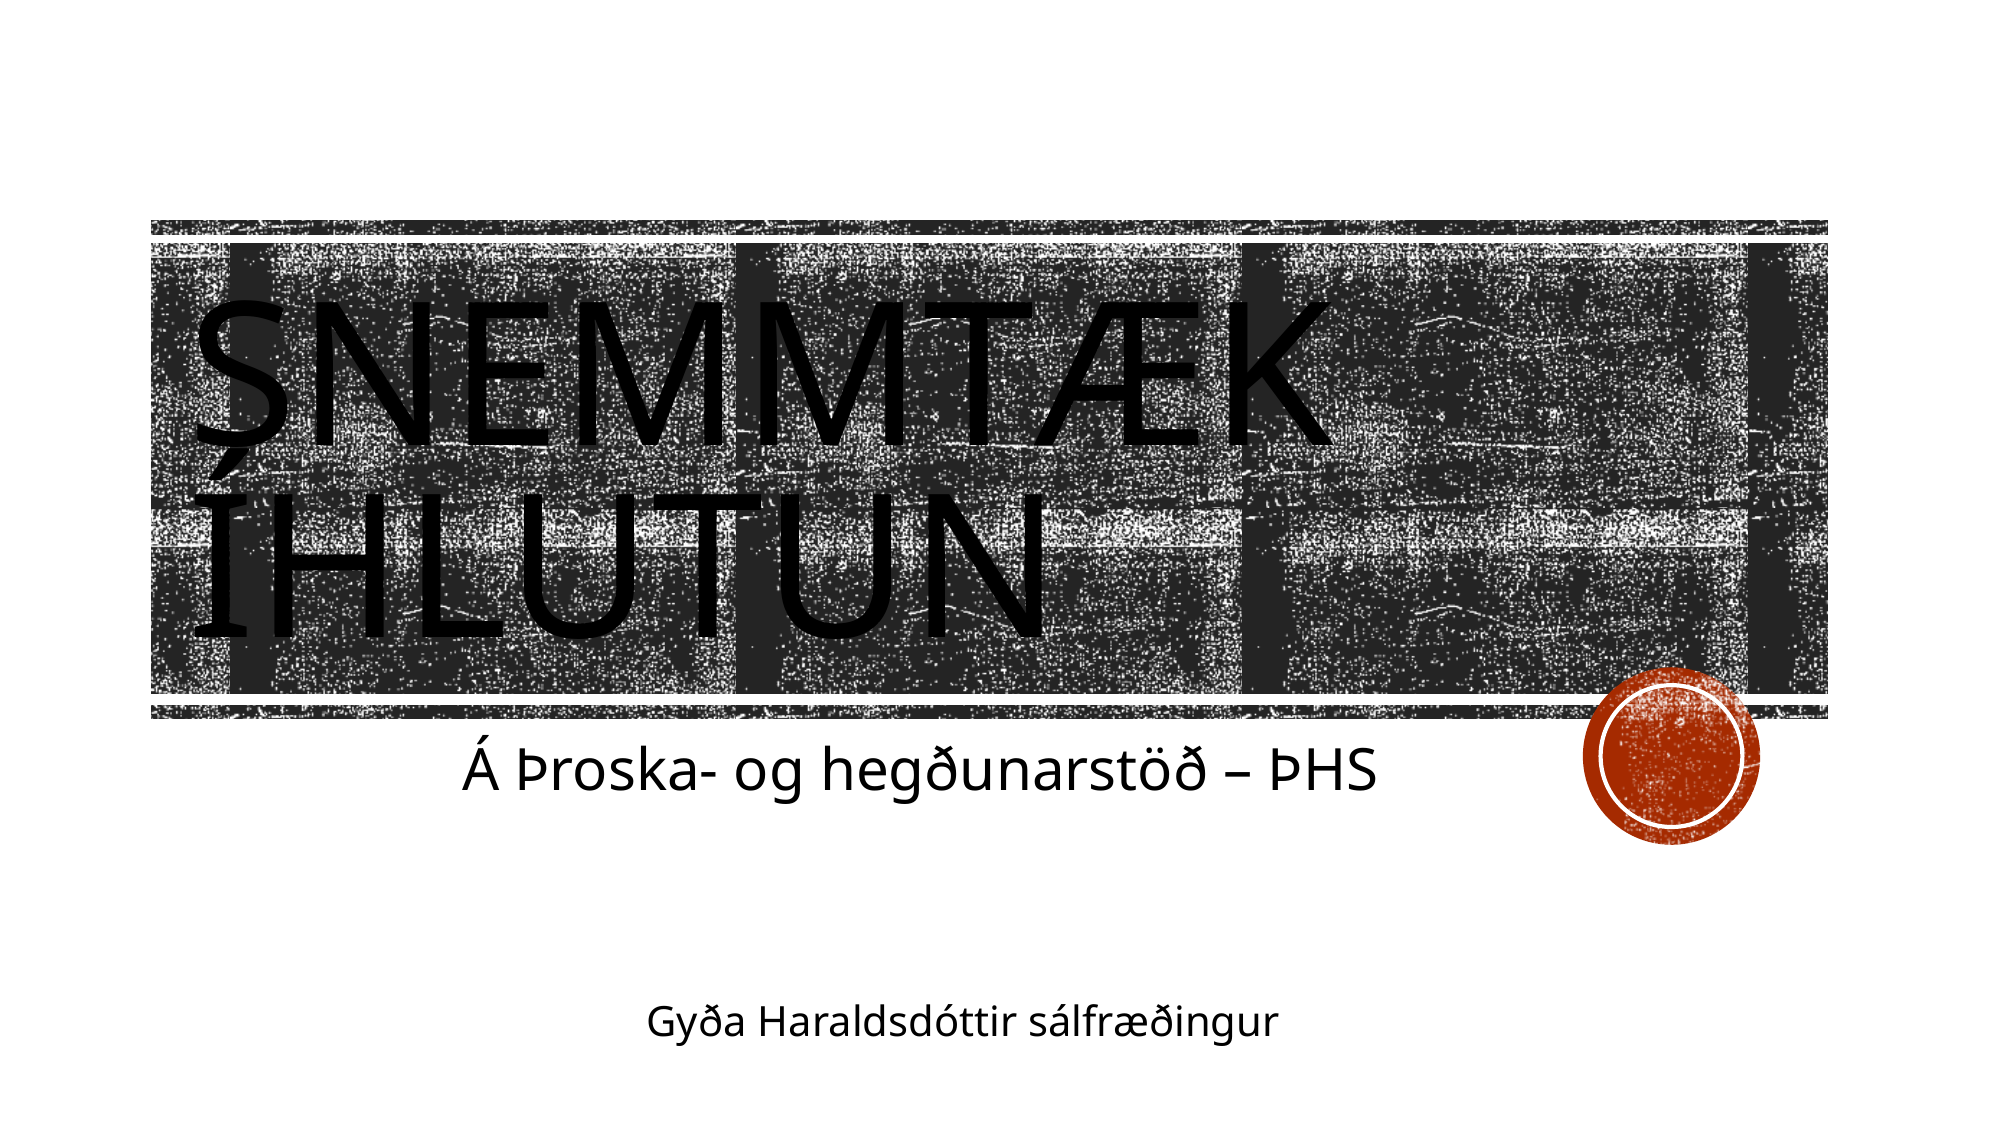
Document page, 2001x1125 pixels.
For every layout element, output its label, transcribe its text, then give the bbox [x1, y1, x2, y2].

text_box Gyða Haraldsdóttir sálfræðingur [631, 992, 1519, 1096]
title Snemmtæk íhlutun [172, 234, 1808, 733]
subtitle Á Þroska- og hegðunarstöð – ÞHS [447, 732, 1401, 909]
